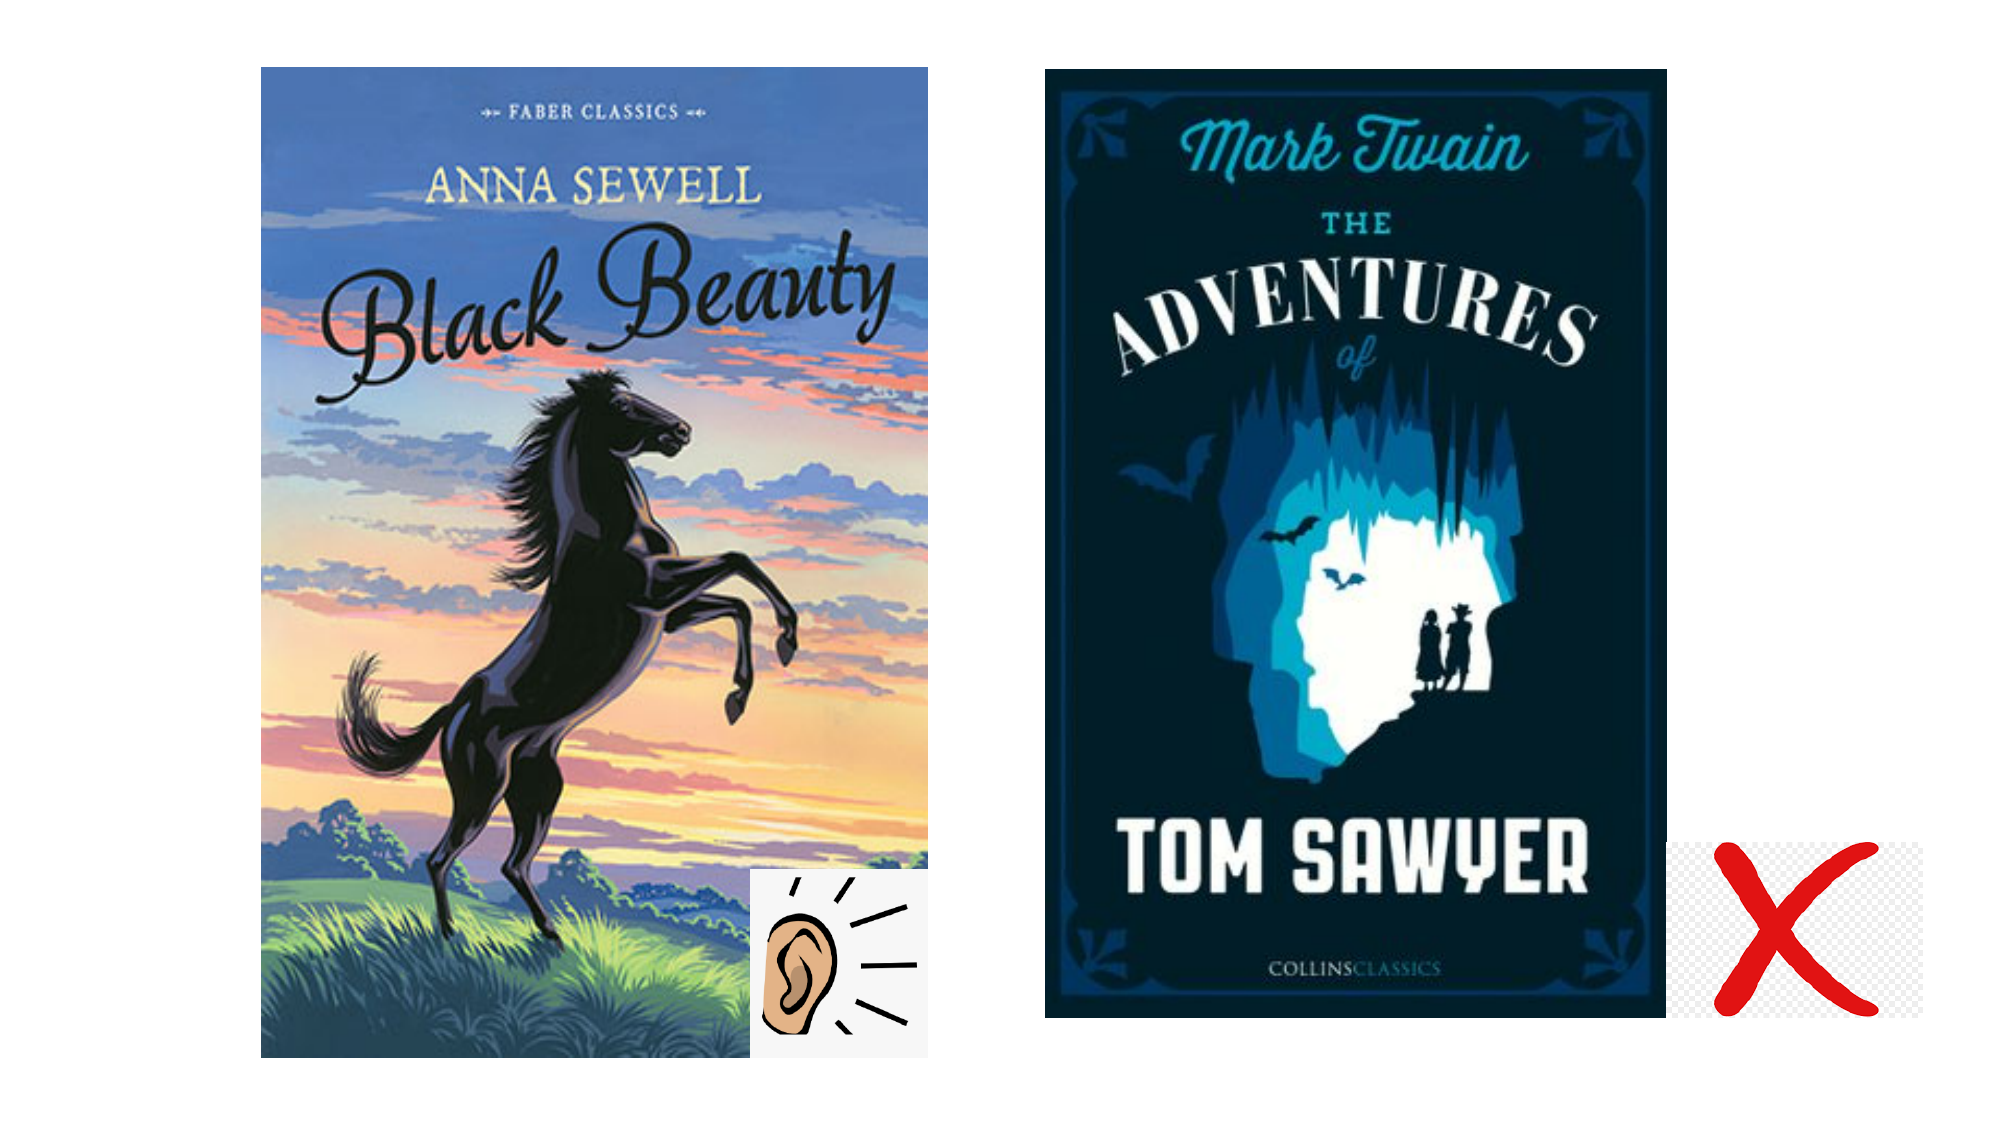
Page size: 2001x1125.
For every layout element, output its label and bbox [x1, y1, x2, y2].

picture [261, 67, 928, 1058]
picture [1045, 69, 1923, 1018]
